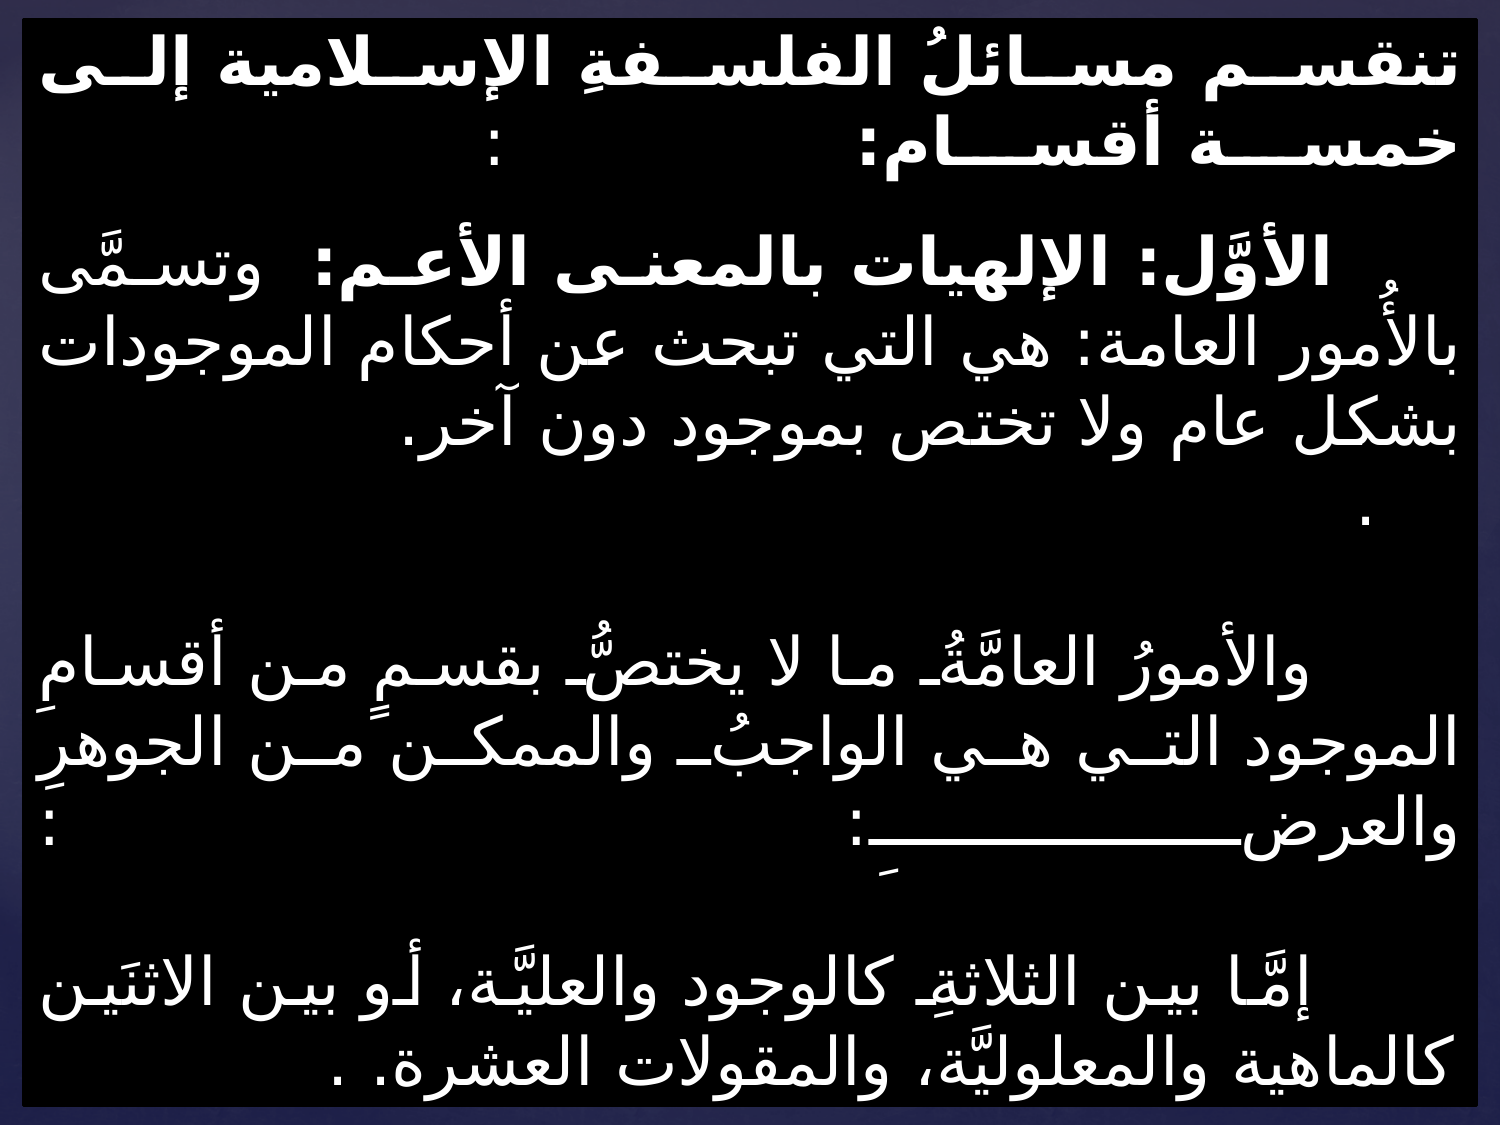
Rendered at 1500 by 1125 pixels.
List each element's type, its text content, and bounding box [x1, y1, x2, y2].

title تعريفُ الفلسفة الإسلامية: : علمٌ يتحدث عنِ القضايا العامةِ للوجود، وذاتِ الله، والنفس، والدين، والمعرفة. تنقسم مسائلُ الفلسفةِ الإسلامية إلى خمسة أقسام: : الأوَّل: الإلهيات بالمعنى الأعم: وتسمَّى بالأُمور العامة: هي التي تبحث عن أحكام الموجودات بشكل عام ولا تختص بموجود دون آخر. . والأمورُ العامَّةُ ما لا يختصُّ بقسمٍ من أقسامِ الموجود التي هي الواجبُ والممكن من الجوهرِ والعرضِ: : إمَّا بين الثلاثةِ كالوجود والعليَّة، أو بين الاثنَين كالماهية والمعلوليَّة، والمقولات العشرة. . [22, 18, 1478, 1107]
